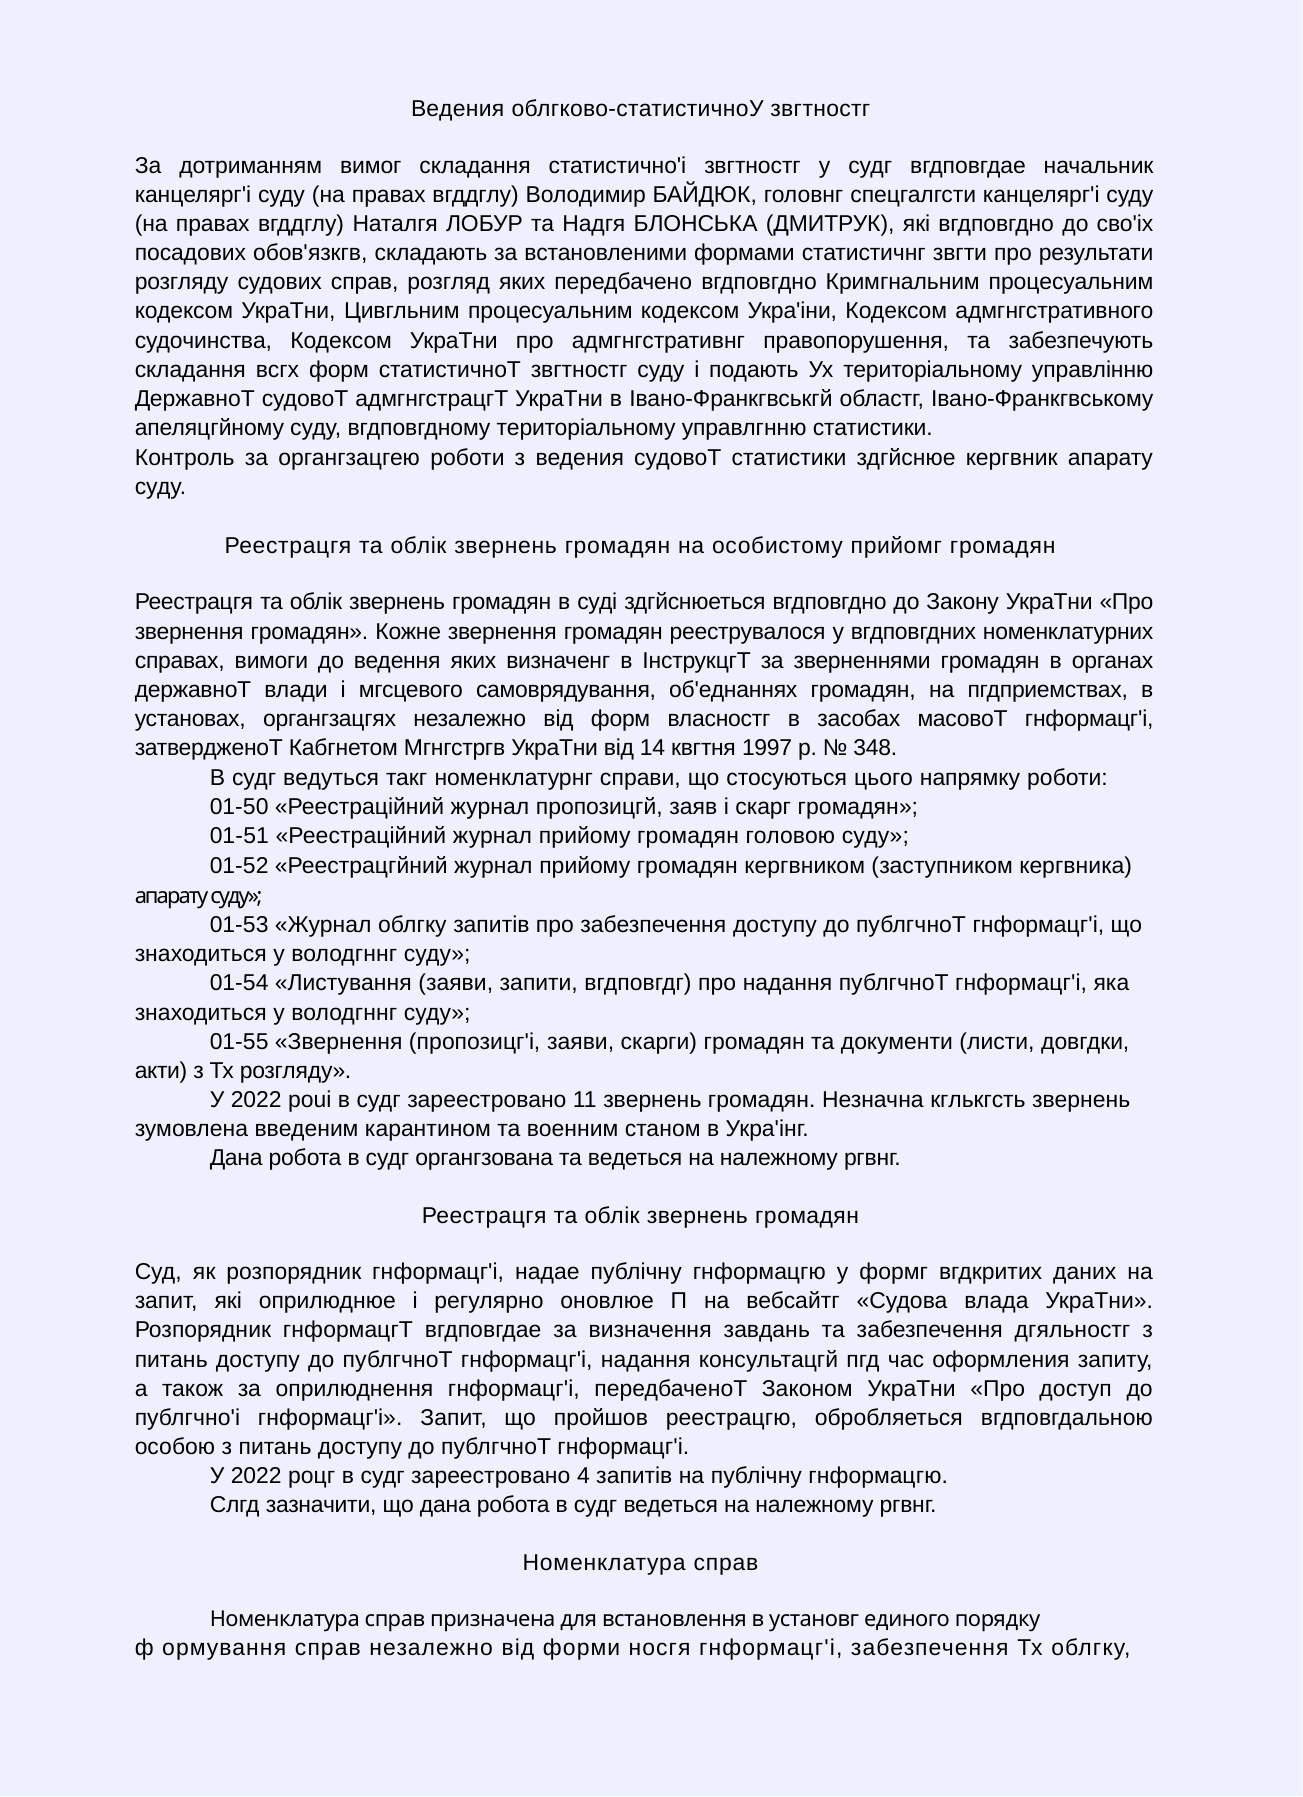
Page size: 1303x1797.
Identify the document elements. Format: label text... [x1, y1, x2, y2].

list Ведения облгково-статистичноУ звгтностг За дотриманням вимог складання статистично'i звгтностг у судг вгдповгдае начальник канцелярг'i суду (на правах вгддглу) Володимир БАЙДЮК, головнг спецгалгсти канцелярг'i суду (на правах вгддглу) Наталгя ЛОБУР та Надгя БЛОНСЬКА (ДМИТРУК), якi вгдповгдно до сво'iх посадових обов'язкгв, складають за встановленими формами статистичнг звгти про результати розгляду судових справ, розгляд яких передбачено вгдповгдно Кримгнальним процесуальним кодексом УкраТни, Цивгльним процесуальним кодексом Укра'iни, Кодексом адмгнгстративного судочинства, Кодексом УкраТни про адмгнгстративнг правопорушення, та забезпечують складання всгх форм статистичноТ звгтностг суду i подають Ух територiальному управлiнню ДержавноТ судовоТ адмгнгстрацгТ УкраТни в Iвано-Франкгвськгй областг, Iвано-Франкгвському апеляцгйному суду, вгдповгдному територiальному управлгнню статистики. Контроль за органгзацгею роботи з ведения судовоТ статистики здгйснюе кергвник апарату суду. Реестрацгя та облiк звернень громадян на особистому прийомг громадян Реестрацгя та облiк звернень громадян в судi здгйснюеться вгдповгдно до Закону УкраТни «Про звернення громадян». Кожне звернення громадян рееструвалося у вгдповгдних номенклатурних справах, вимоги до ведення яких визначенг в IнструкцгТ за зверненнями громадян в органах державноТ влади i мгсцевого самоврядування, об'еднаннях громадян, на пгдприемствах, в установах, органгзацгях незалежно вiд форм власностг в засобах масовоТ гнформацг'i, затвердженоТ Кабгнетом Мгнгстргв УкраТни вiд 14 квгтня 1997 р. № 348. В судг ведуться такг номенклатурнг справи, що стосуються цього напрямку роботи: 01-50 «Реестрацiйний журнал пропозицгй, заяв i скарг громадян»; 01-51 «Реестрацiйний журнал прийому громадян головою суду»; 01-52 «Реестрацгйний журнал прийому громадян кергвником (заступником кергвника) апарату суду»; 01-53 «Журнал облгку запитiв про забезпечення доступу до публгчноТ гнформацг'i, що знаходиться у володгннг суду»; 01-54 «Листування (заяви, запити, вгдповгдг) про надання публгчноТ гнформацг'i, яка знаходиться у володгннг суду»; 01-55 «Звернення (пропозицг'i, заяви, скарги) громадян та документи (листи, довгдки, акти) з Тх розгляду». У 2022 poui в судг зареестровано 11 звернень громадян. Незначна кглькгсть звернень зумовлена введеним карантином та военним станом в Укра'iнг. Дана робота в судг органгзована та ведеться на належному ргвнг. Реестрацгя та облiк звернень громадян Суд, як розпорядник гнформацг'i, надае публiчну гнформацгю у формг вгдкритих даних на запит, якi оприлюднюе i регулярно оновлюе П на вебсайтг «Судова влада УкраТни». Розпорядник гнформацгТ вгдповгдае за визначення завдань та забезпечення дгяльностг з питань доступу до публгчноТ гнформацг'i, надання консультацгй пгд час оформления запиту, а також за оприлюднення гнформацг'i, передбаченоТ Законом УкраТни «Про доступ до публгчно'i гнформацг'i». Запит, що пройшов реестрацгю, обробляеться вгдповгдальною особою з питань доступу до публгчноТ гнформацг'i. У 2022 роцг в судг зареестровано 4 запитiв на публiчну гнформацгю. Слгд зазначити, що дана робота в судг ведеться на належному ргвнг. Номенклатура справ Номенклатура справ призначена для встановлення в установг единого порядку ф ормування справ незалежно вiд форми носгя гнформацг'i, забезпечення Тх облгку, [134, 93, 1154, 1648]
